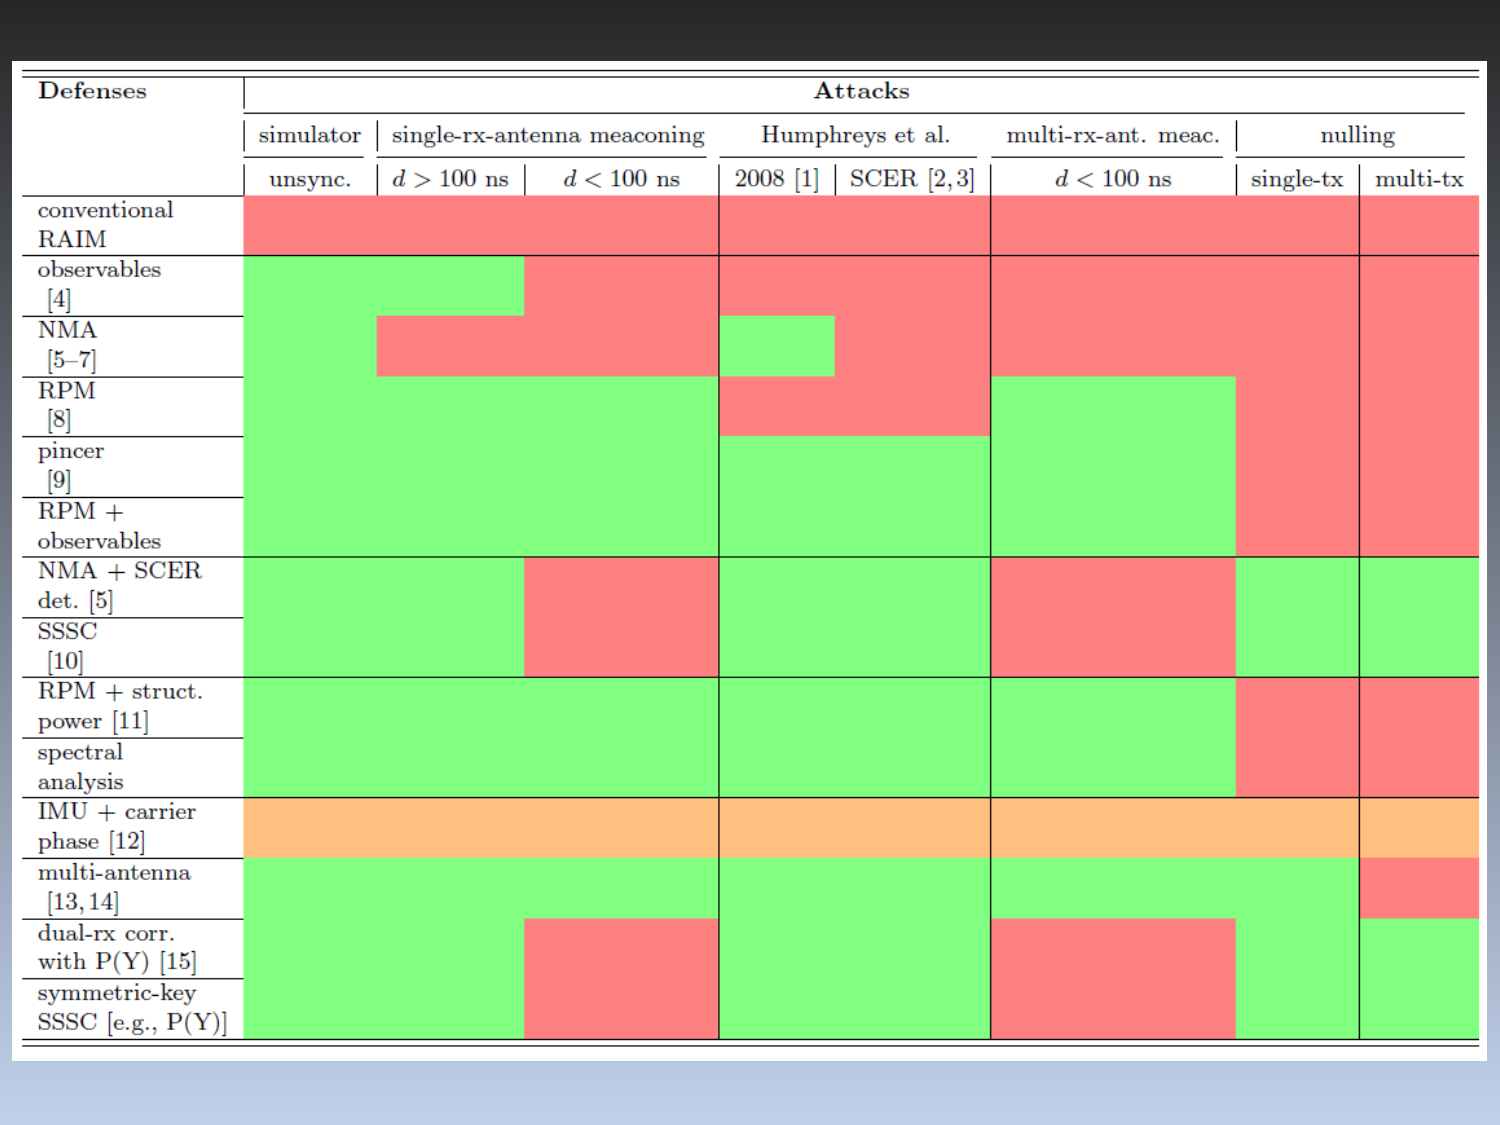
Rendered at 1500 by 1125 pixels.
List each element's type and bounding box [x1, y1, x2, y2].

picture [11, 60, 1487, 1062]
